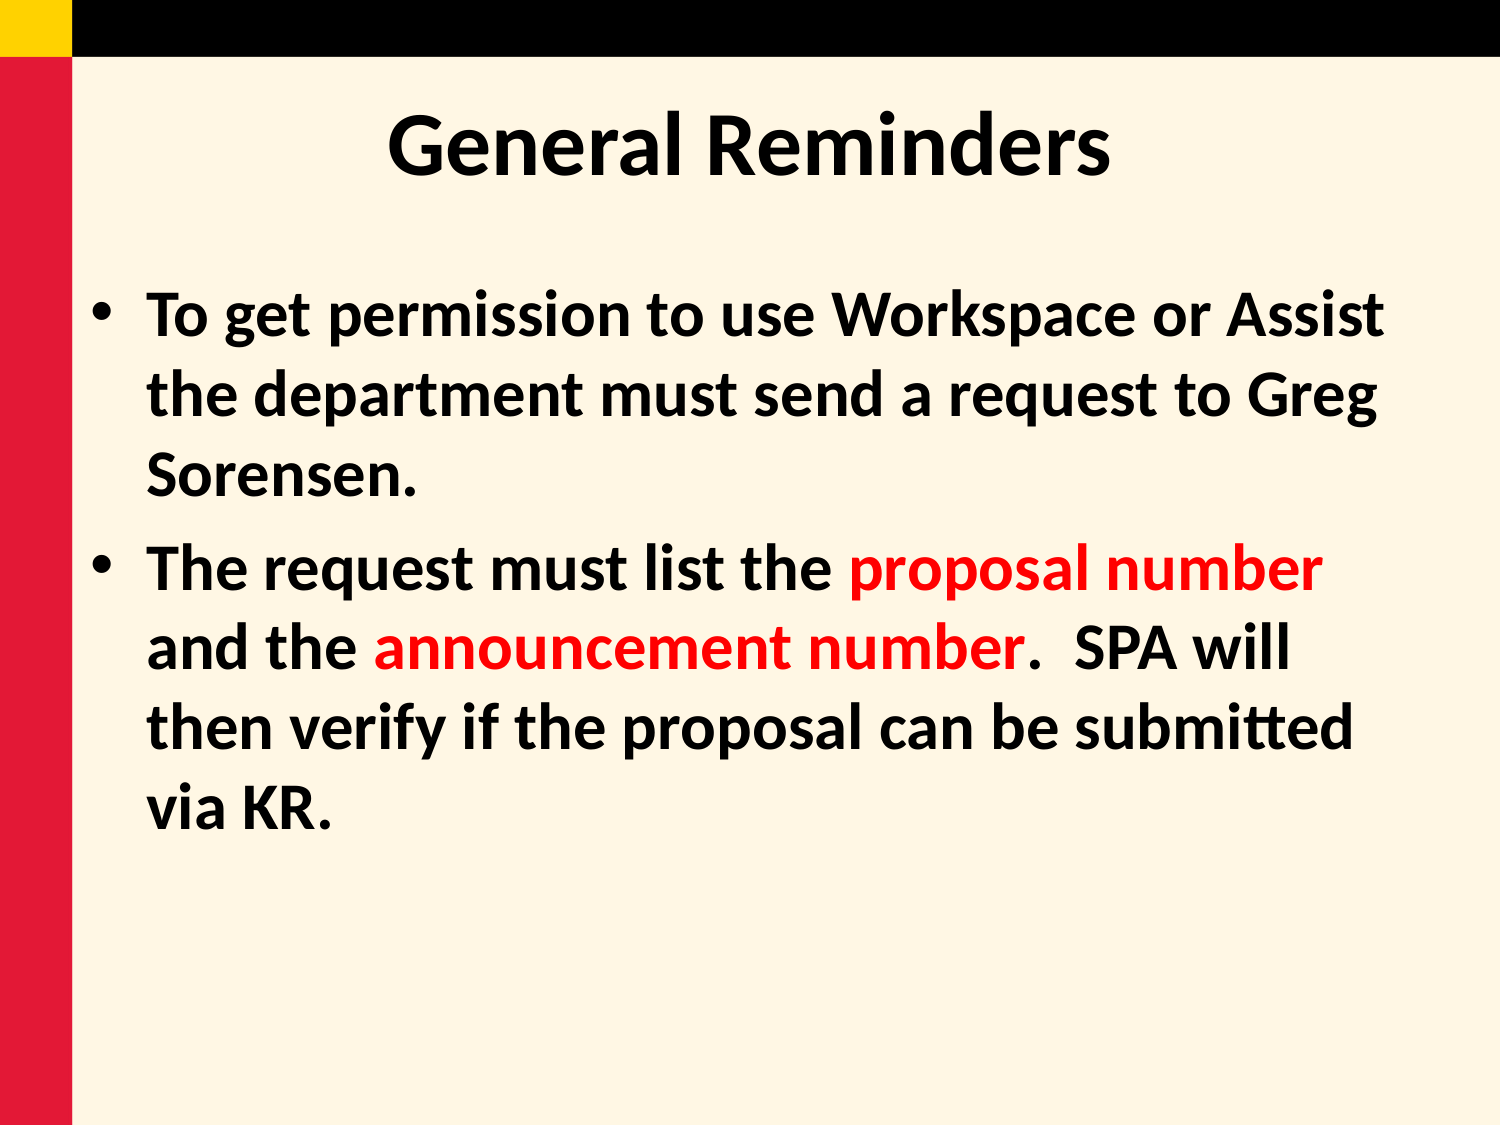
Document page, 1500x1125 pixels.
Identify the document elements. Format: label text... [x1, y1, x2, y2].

title General Reminders [75, 45, 1425, 233]
picture [0, 0, 1500, 1125]
list To get permission to use Workspace or Assist the department must send a request to Greg Sorensen. The request must list the proposal number and the announcement number. SPA will then verify if the proposal can be submitted via KR. [75, 262, 1425, 1005]
